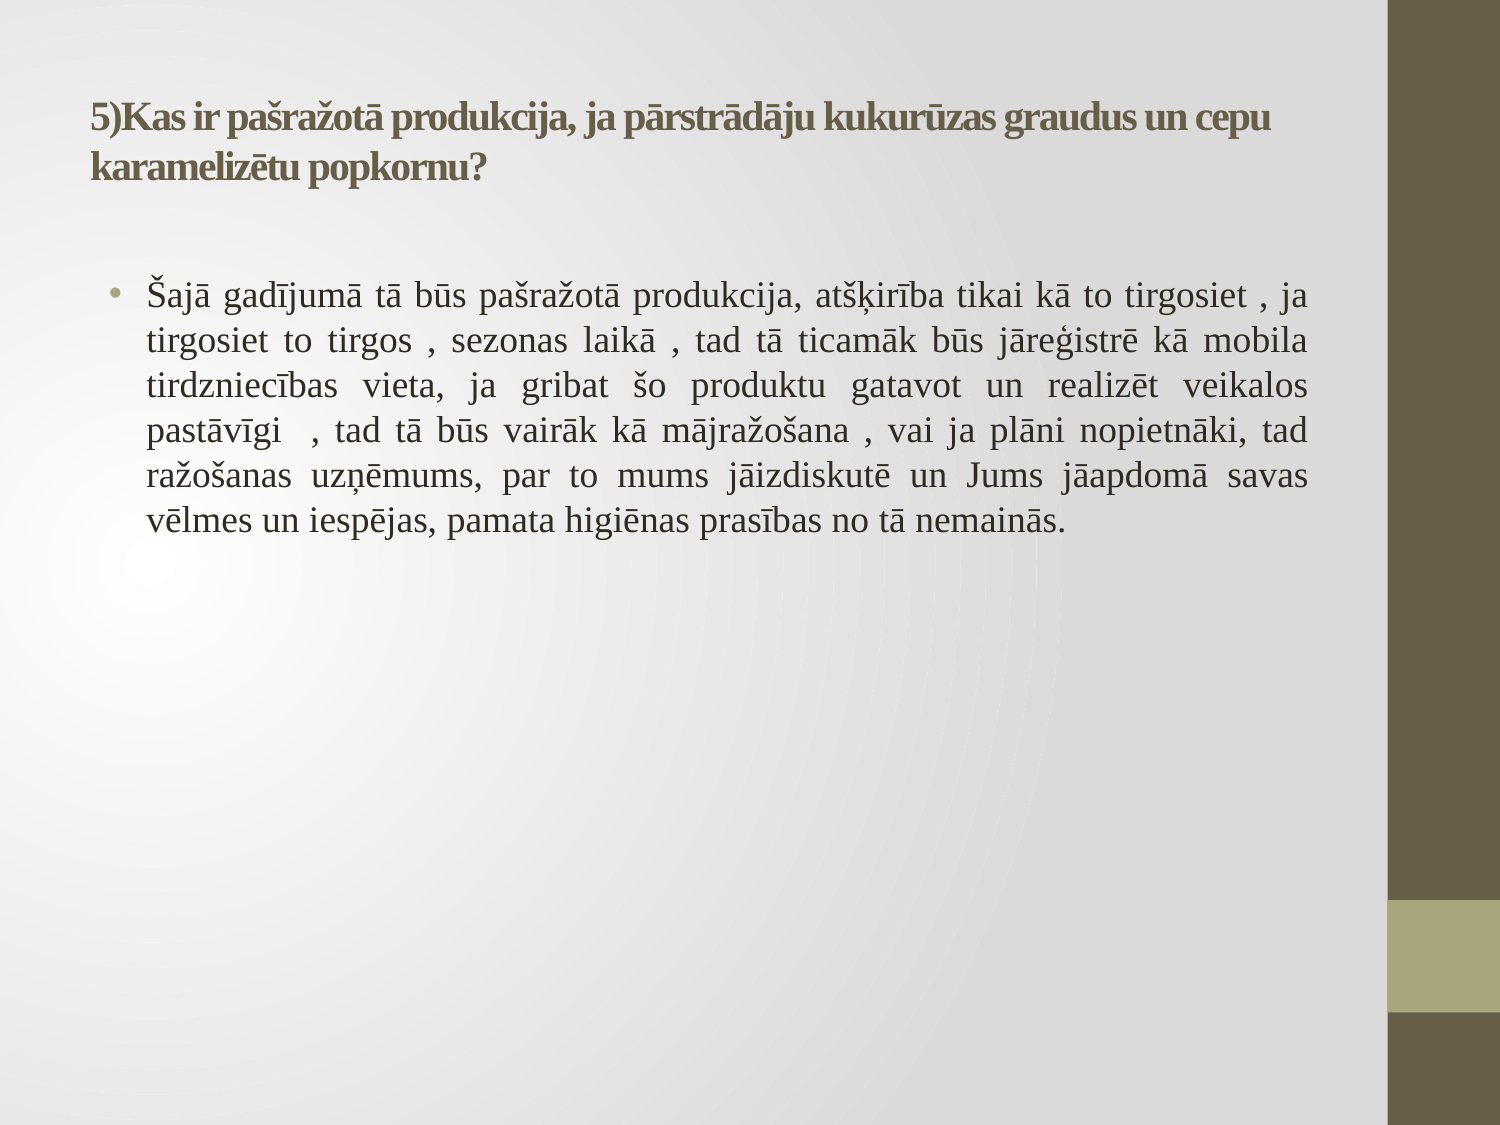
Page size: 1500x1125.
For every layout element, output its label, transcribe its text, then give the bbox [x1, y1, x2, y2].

list Šajā gadījumā tā būs pašražotā produkcija, atšķirība tikai kā to tirgosiet , ja tirgosiet to tirgos , sezonas laikā , tad tā ticamāk būs jāreģistrē kā mobila tirdzniecības vieta, ja gribat šo produktu gatavot un realizēt veikalos pastāvīgi , tad tā būs vairāk kā mājražošana , vai ja plāni nopietnāki, tad ražošanas uzņēmums, par to mums jāizdiskutē un Jums jāapdomā savas vēlmes un iespējas, pamata higiēnas prasības no tā nemainās. [75, 262, 1325, 1050]
title 5)Kas ir pašražotā produkcija, ja pārstrādāju kukurūzas graudus un cepu karamelizētu popkornu? [75, 45, 1325, 233]
